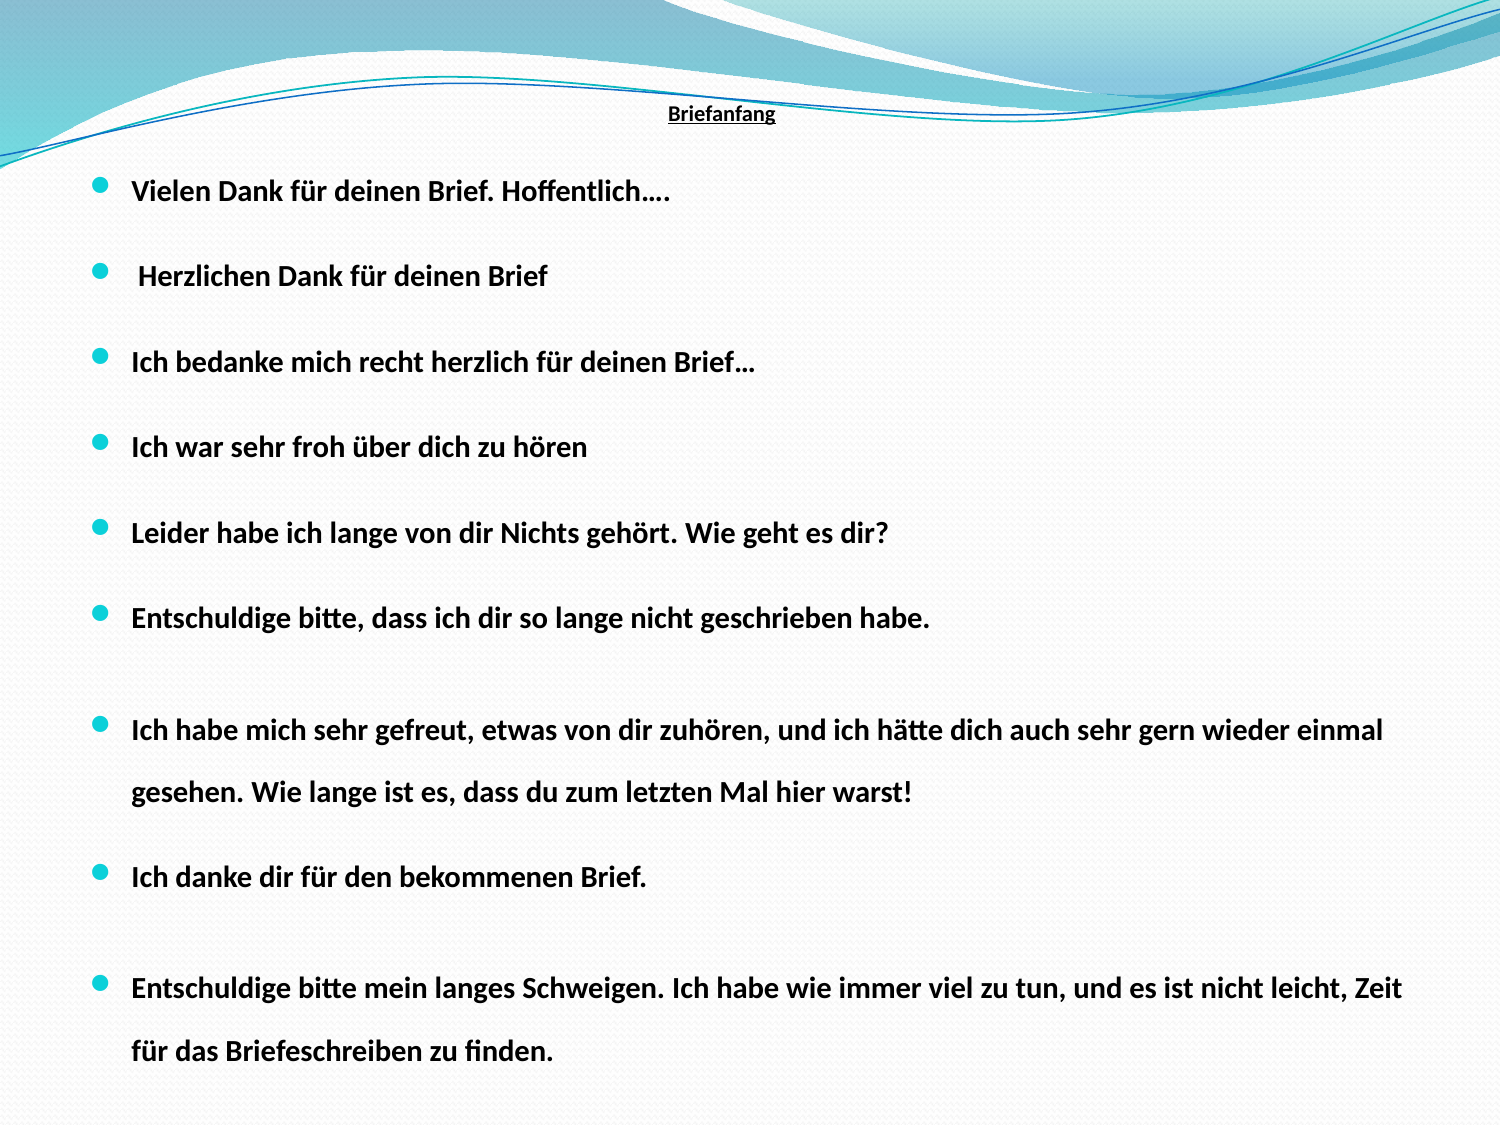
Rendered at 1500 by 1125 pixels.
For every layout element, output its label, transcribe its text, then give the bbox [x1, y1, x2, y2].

list Vielen Dank für deinen Brief. Hoffentlich…. Herzlichen Dank für deinen Brief Ich bedanke mich recht herzlich für deinen Brief… Ich war sehr froh über dich zu hören Leider habe ich lange von dir Nichts gehört. Wie geht es dir? Entschuldige bitte, dass ich dir so lange nicht geschrieben habe. Ich habe mich sehr gefreut, etwas von dir zuhören, und ich hätte dich auch sehr gern wieder einmal gesehen. Wie lange ist es, dass du zum letzten Mal hier warst! Ich danke dir für den bekommenen Brief. Entschuldige bitte mein langes Schweigen. Ich habe wie immer viel zu tun, und es ist nicht leicht, Zeit für das Briefeschreiben zu finden. [75, 137, 1425, 1102]
title Briefanfang [46, 70, 1397, 126]
